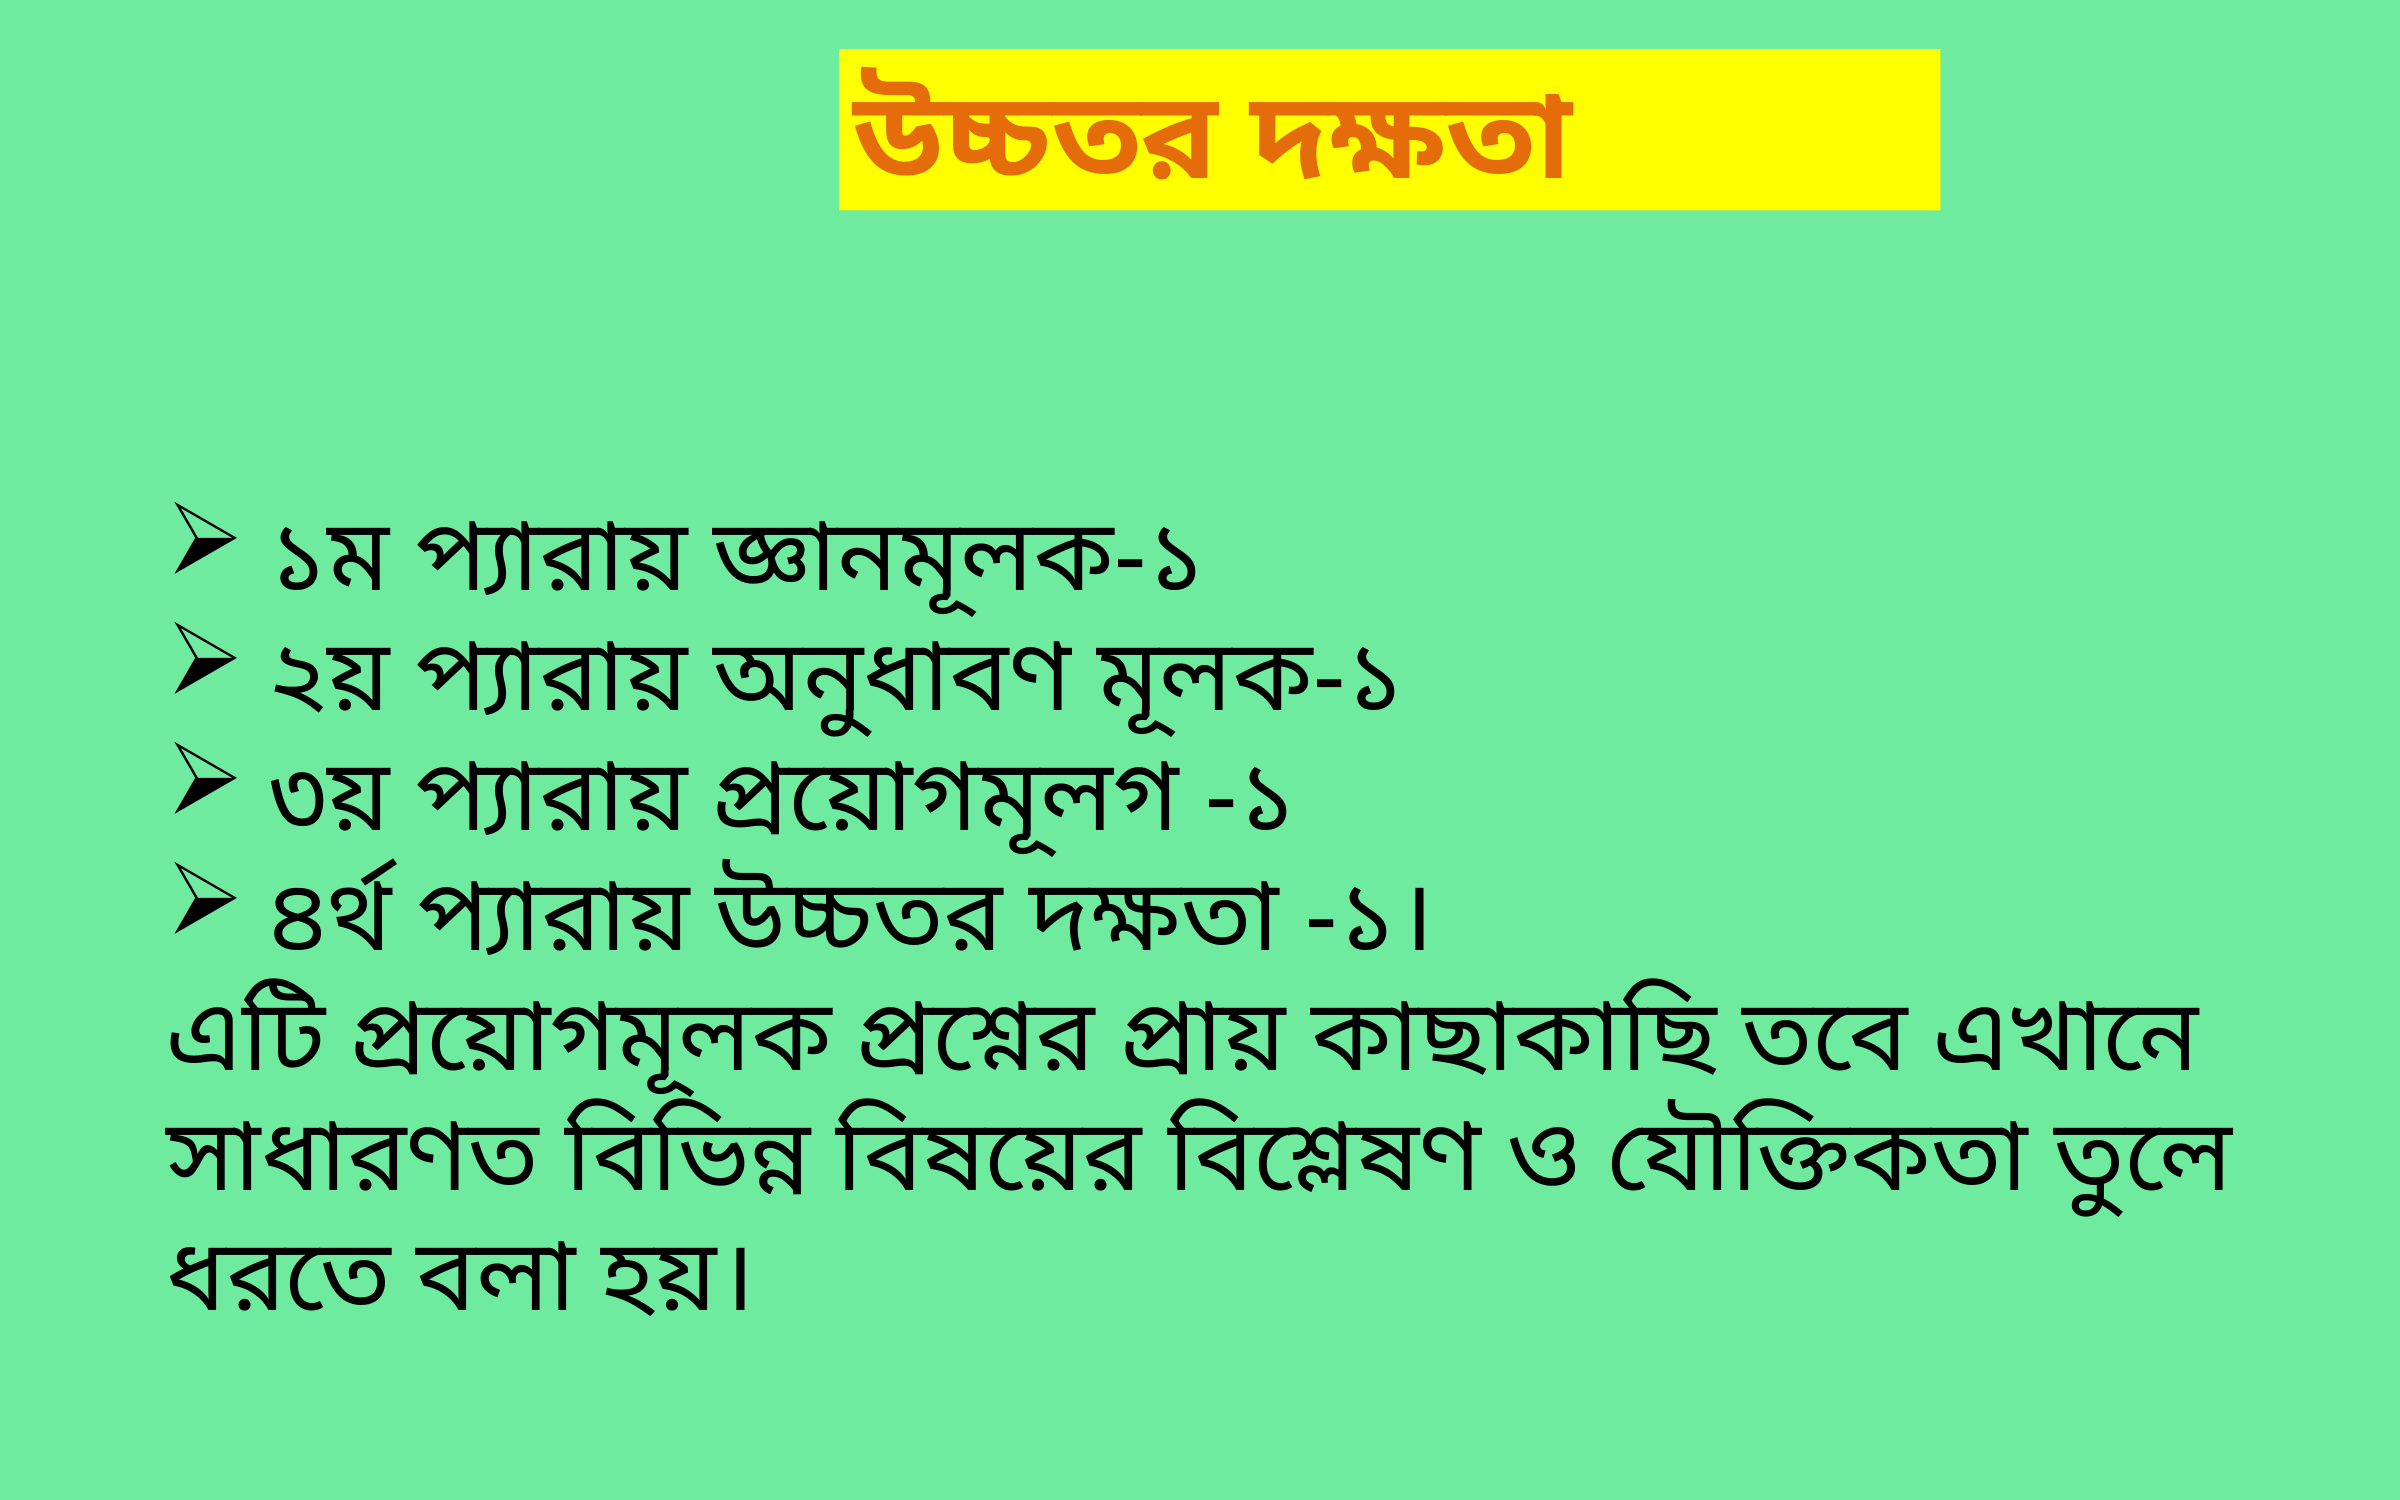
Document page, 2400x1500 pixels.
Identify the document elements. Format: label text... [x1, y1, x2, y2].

text_box উচ্চতর দক্ষতা [839, 49, 1941, 211]
text_box ১ম প্যারায় জ্ঞানমূলক-১ ২য় প্যারায় অনুধাবণ মূলক-১ ৩য় প্যারায় প্রয়োগমূলগ -১ ৪র্থ প্যারায় উচ্চতর দক্ষতা -১। এটি প্রয়োগমূলক প্রশ্নের প্রায় কাছাকাছি তবে এখানে সাধারণত বিভিন্ন বিষয়ের বিশ্লেষণ ও যৌক্তিকতা তুলে ধরতে বলা হয়। [154, 484, 2346, 1337]
